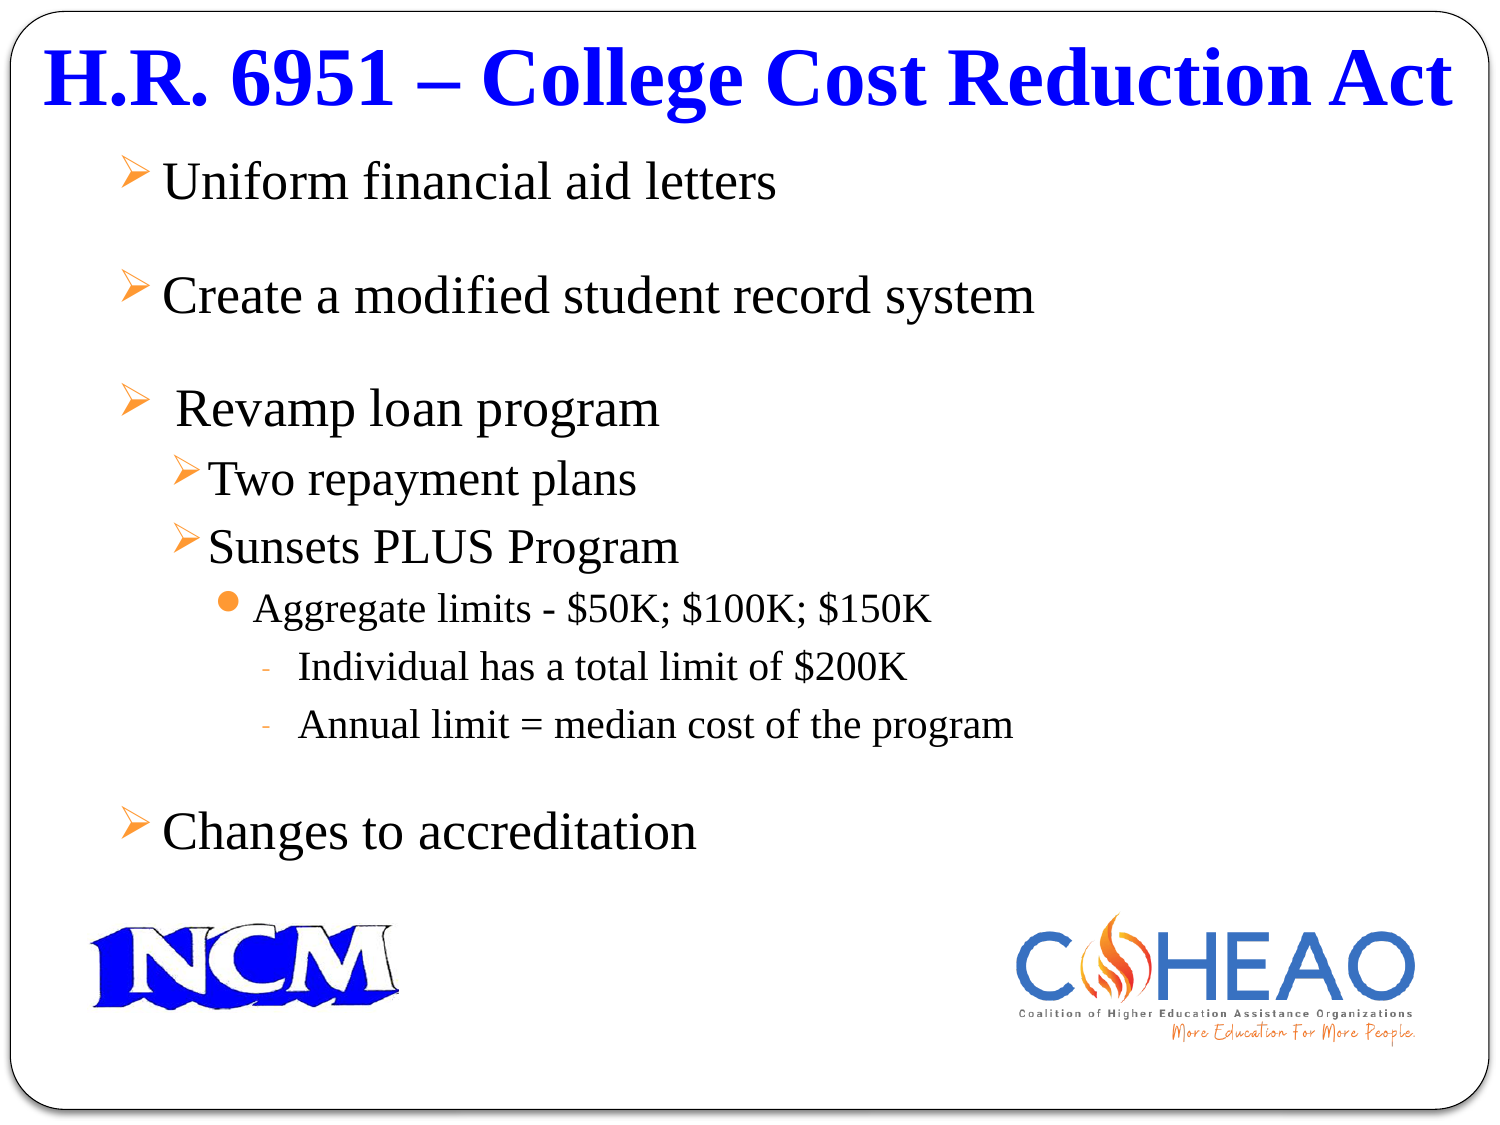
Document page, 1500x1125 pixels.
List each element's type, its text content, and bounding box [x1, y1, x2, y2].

list Uniform financial aid letters Create a modified student record system Revamp loan program Two repayment plans Sunsets PLUS Program Aggregate limits - $50K; $100K; $150K Individual has a total limit of $200K Annual limit = median cost of the program Changes to accreditation [102, 137, 1429, 888]
title H.R. 6951 – College Cost Reduction Act [28, 0, 1500, 138]
picture [87, 923, 407, 1013]
picture [1012, 888, 1418, 1063]
